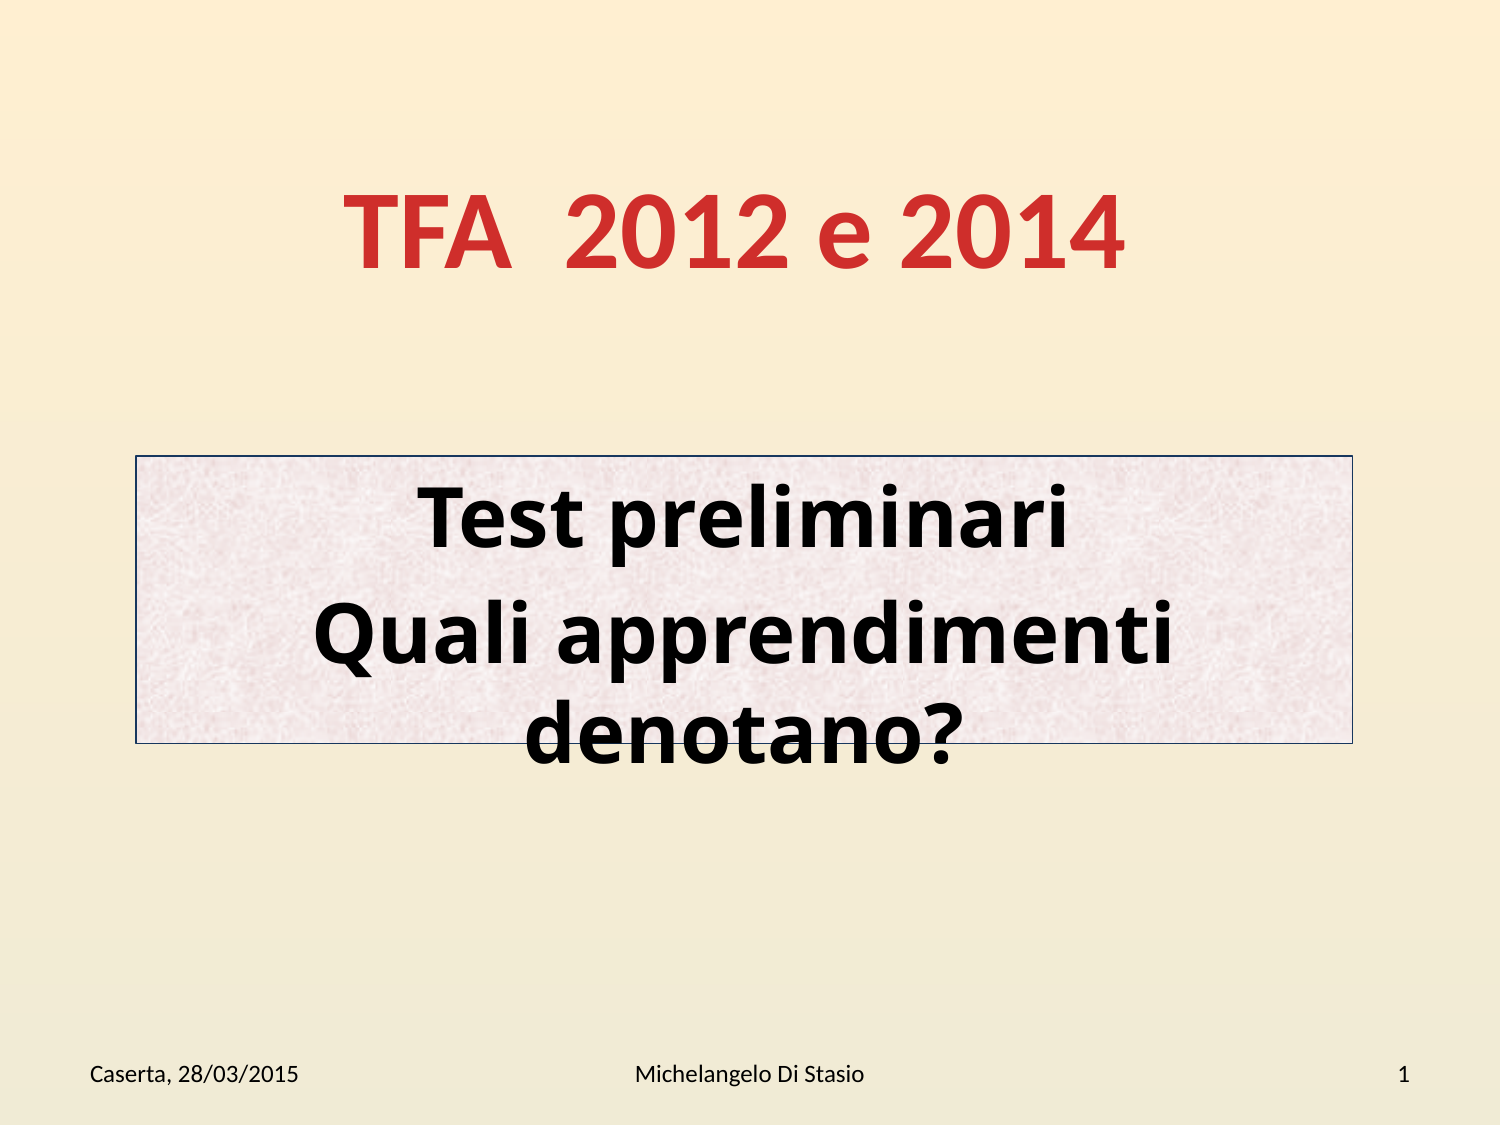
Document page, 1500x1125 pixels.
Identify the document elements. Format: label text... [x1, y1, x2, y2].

text_box TFA 2012 e 2014 [328, 148, 1143, 299]
footer Michelangelo Di Stasio [512, 1042, 988, 1103]
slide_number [75, 1042, 425, 1103]
subtitle Test preliminari Quali apprendimenti denotano? [135, 456, 1353, 744]
slide_number 1 [1074, 1042, 1425, 1103]
